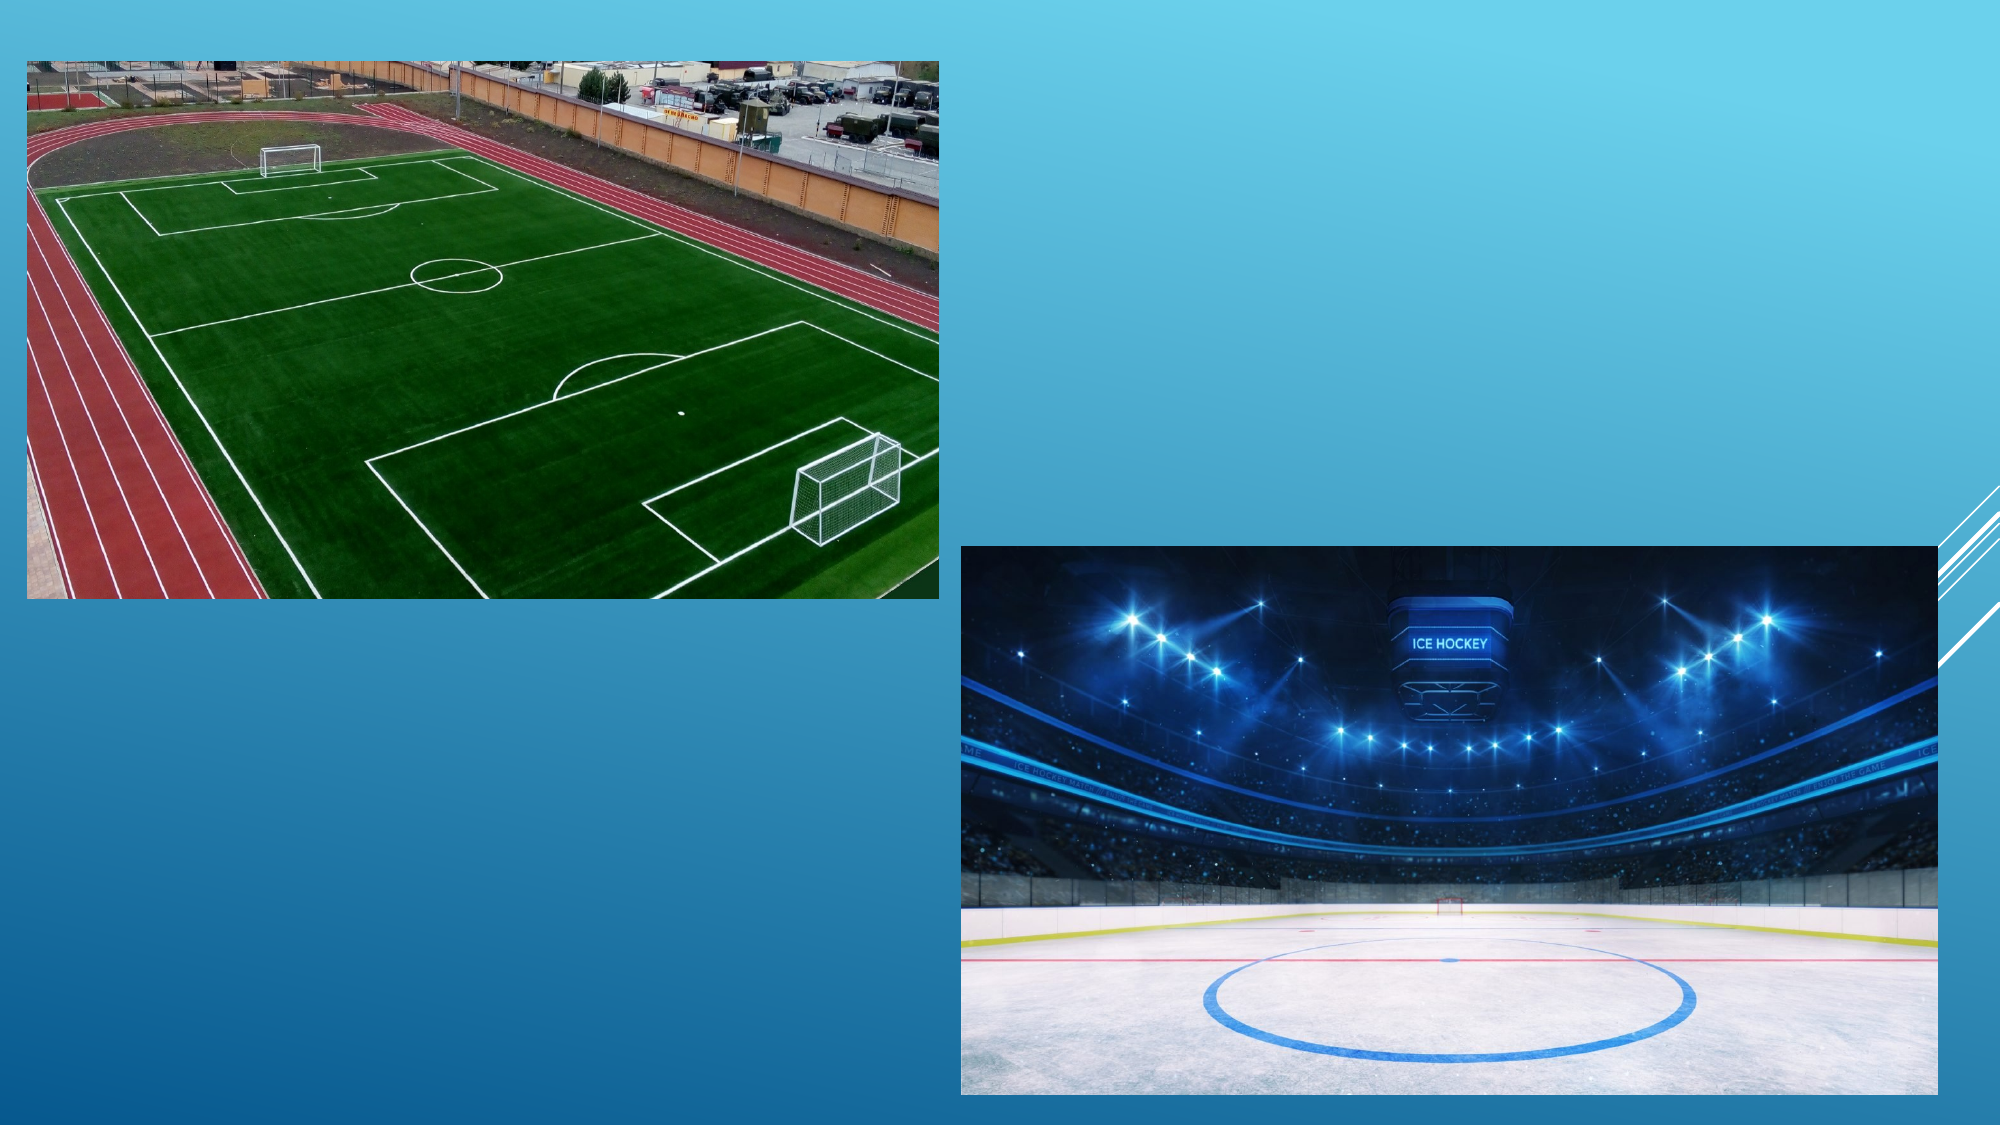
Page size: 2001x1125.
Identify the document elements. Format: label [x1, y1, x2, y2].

picture [961, 545, 1938, 1095]
picture [27, 61, 940, 599]
